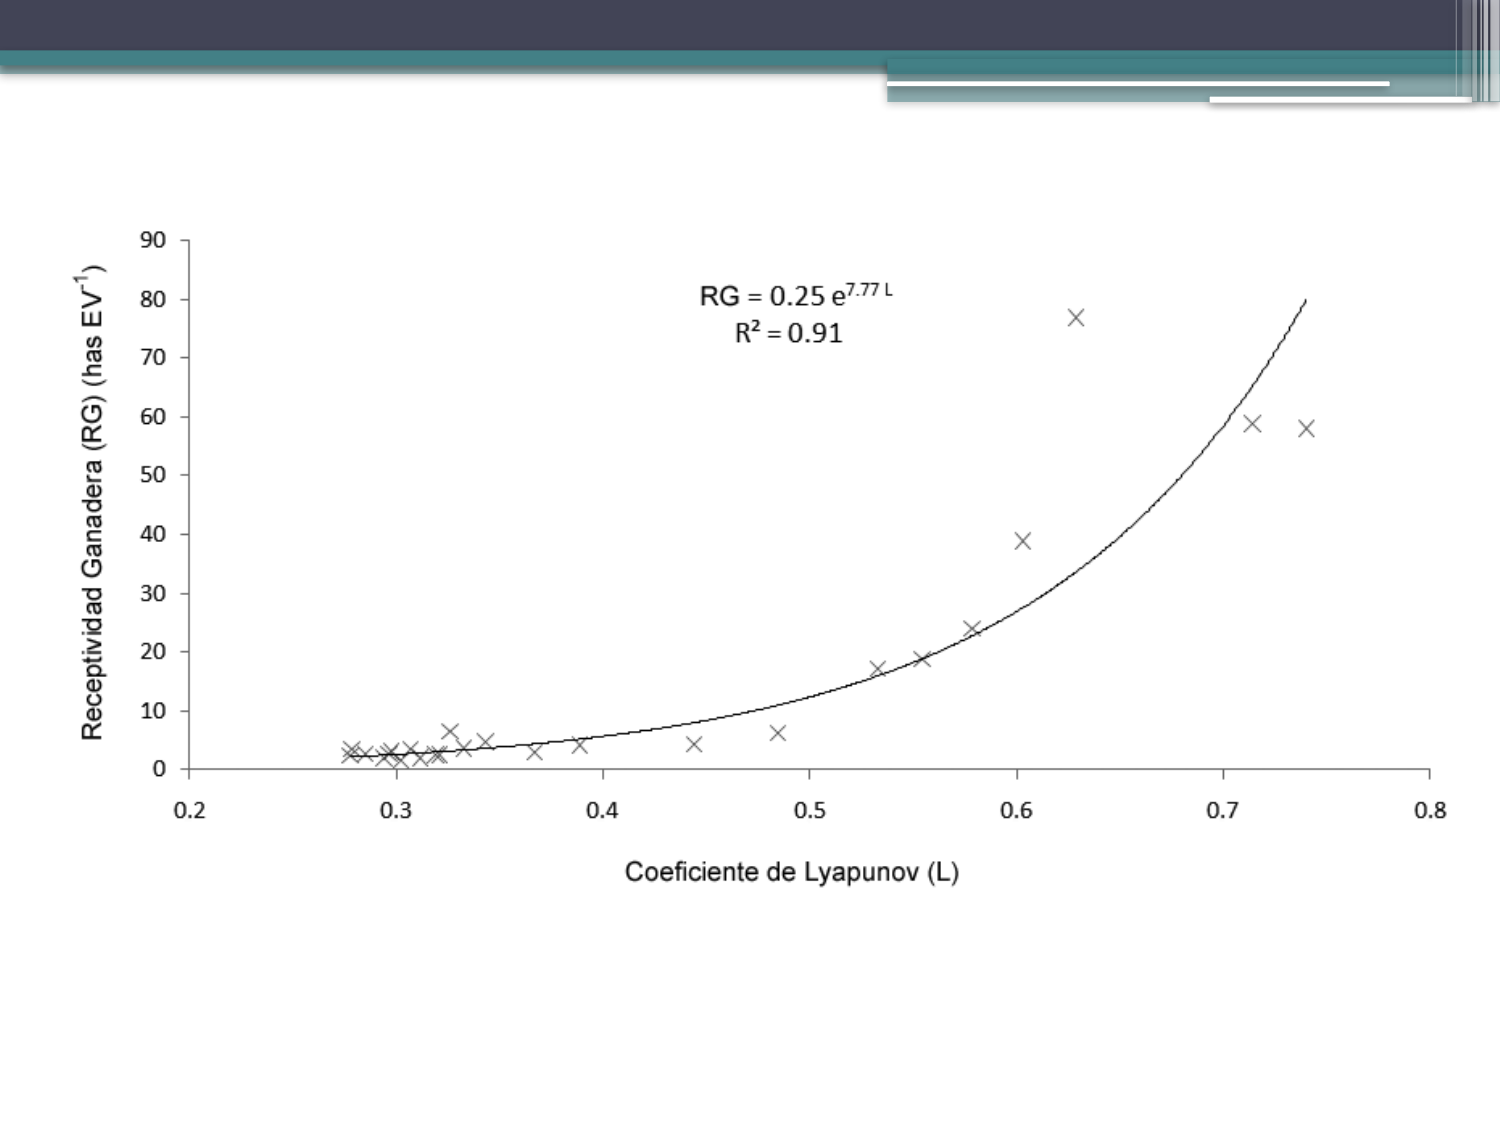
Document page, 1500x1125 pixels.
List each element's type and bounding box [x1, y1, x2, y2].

picture [0, 153, 1492, 1000]
